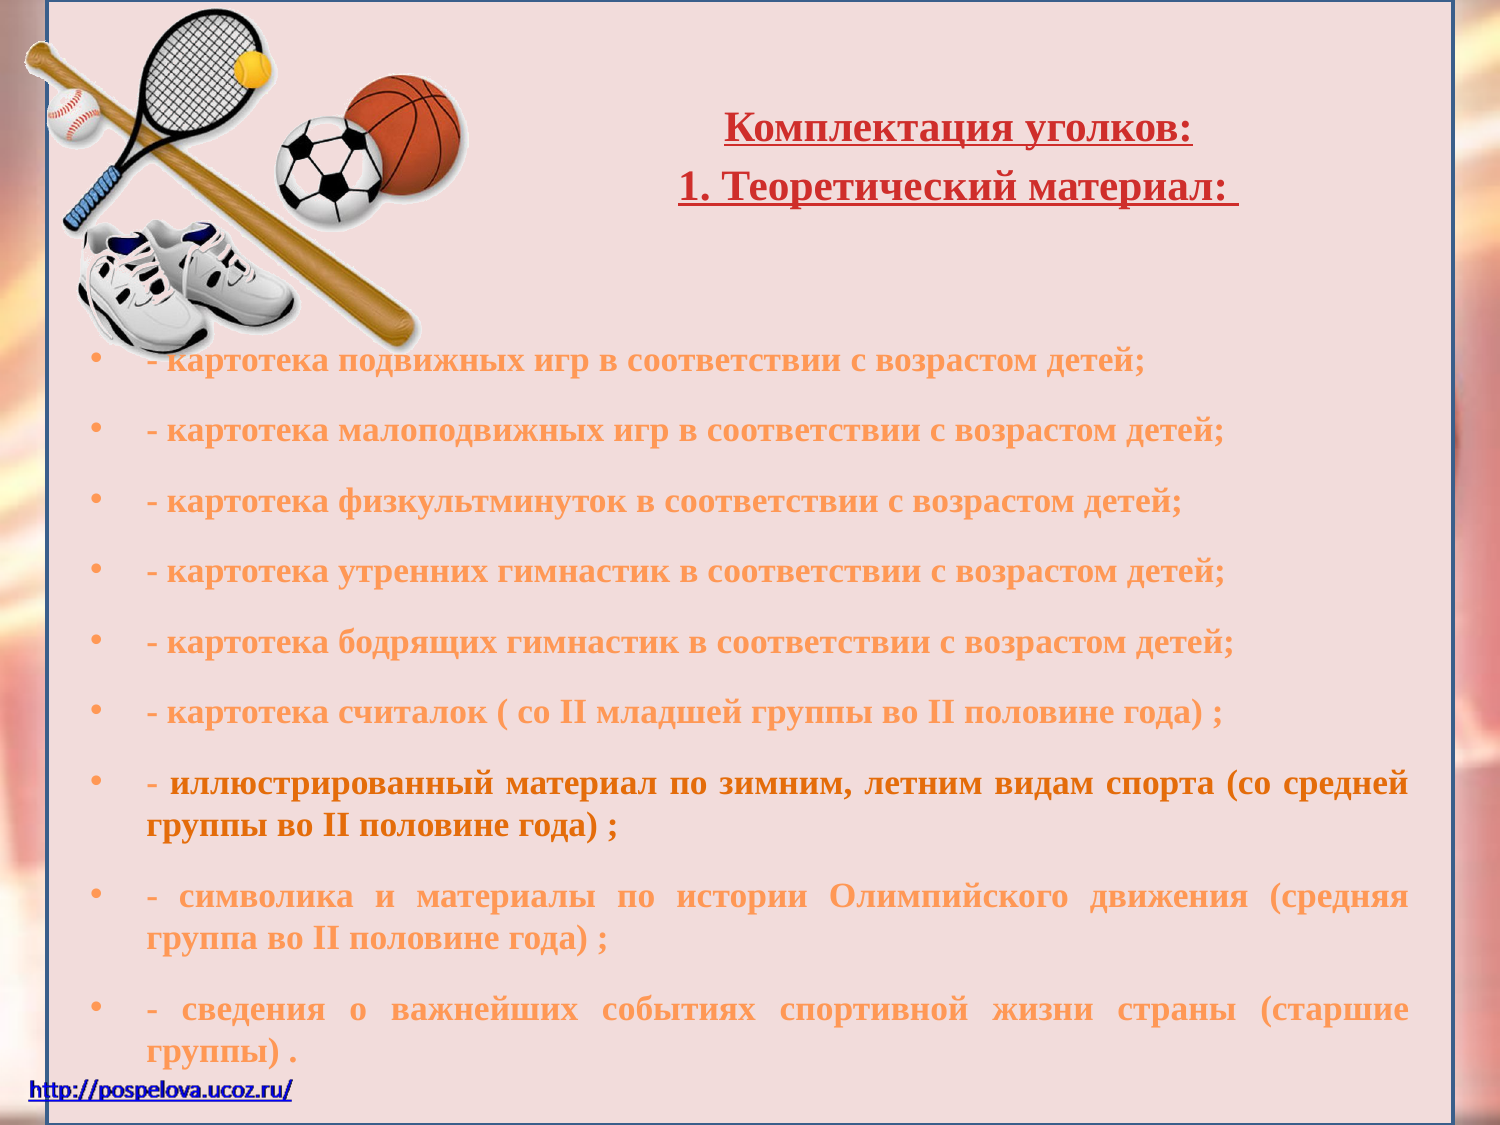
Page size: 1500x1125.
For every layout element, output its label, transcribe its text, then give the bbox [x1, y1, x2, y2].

list - картотека подвижных игр в соответствии с возрастом детей; - картотека малоподвижных игр в соответствии с возрастом детей; - картотека физкультминуток в соответствии с возрастом детей; - картотека утренних гимнастик в соответствии с возрастом детей; - картотека бодрящих гимнастик в соответствии с возрастом детей; - картотека считалок ( со II младшей группы во II половине года) ; - иллюстрированный материал по зимним, летним видам спорта (со средней группы во II половине года) ; - символика и материалы по истории Олимпийского движения (средняя группа во II половине года) ; - сведения о важнейших событиях спортивной жизни страны (старшие группы) . [75, 328, 1425, 1079]
title Комплектация уголков: 1. Теоретический материал: [492, 82, 1425, 270]
picture [0, 0, 478, 1125]
picture [1455, 0, 1500, 1125]
